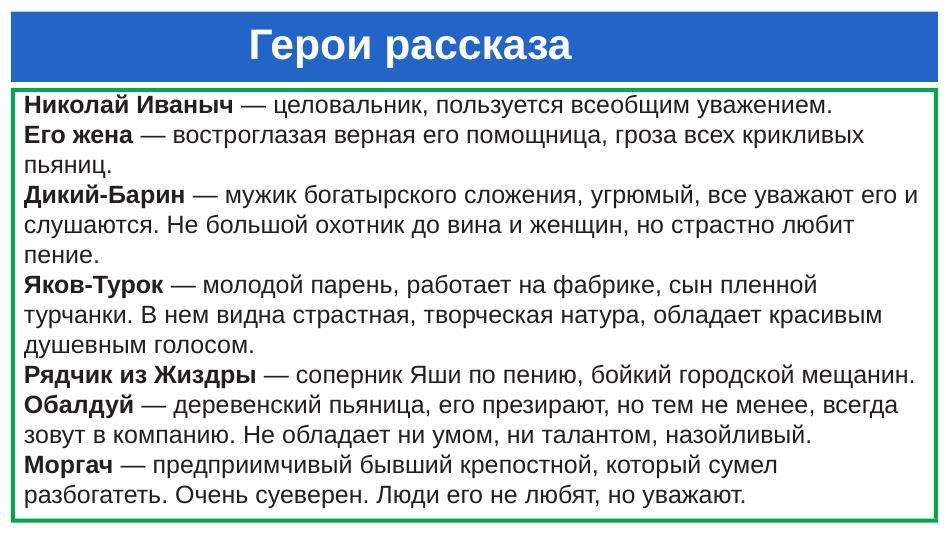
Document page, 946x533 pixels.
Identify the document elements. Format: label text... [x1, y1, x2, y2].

list Николай Иваныч — целовальник, пользуется всеобщим уважением. Его жена — востроглазая верная его помощница, гроза всех крикливых пьяниц. Дикий-Барин — мужик богатырского сложения, угрюмый, все уважают его и слушаются. Не большой охотник до вина и женщин, но страстно любит пение. Яков-Турок — молодой парень, работает на фабрике, сын пленной турчанки. В нем видна страстная, творческая натура, обладает красивым душевным голосом. Рядчик из Жиздры — соперник Яши по пению, бойкий городской мещанин. Обалдуй — деревенский пьяница, его презирают, но тем не менее, всегда зовут в компанию. Не обладает ни умом, ни талантом, назойливый. Моргач — предприимчивый бывший крепостной, который сумел разбогатеть. Очень суеверен. Люди его не любят, но уважают. [24, 88, 924, 533]
title Герои рассказа [248, 16, 897, 69]
